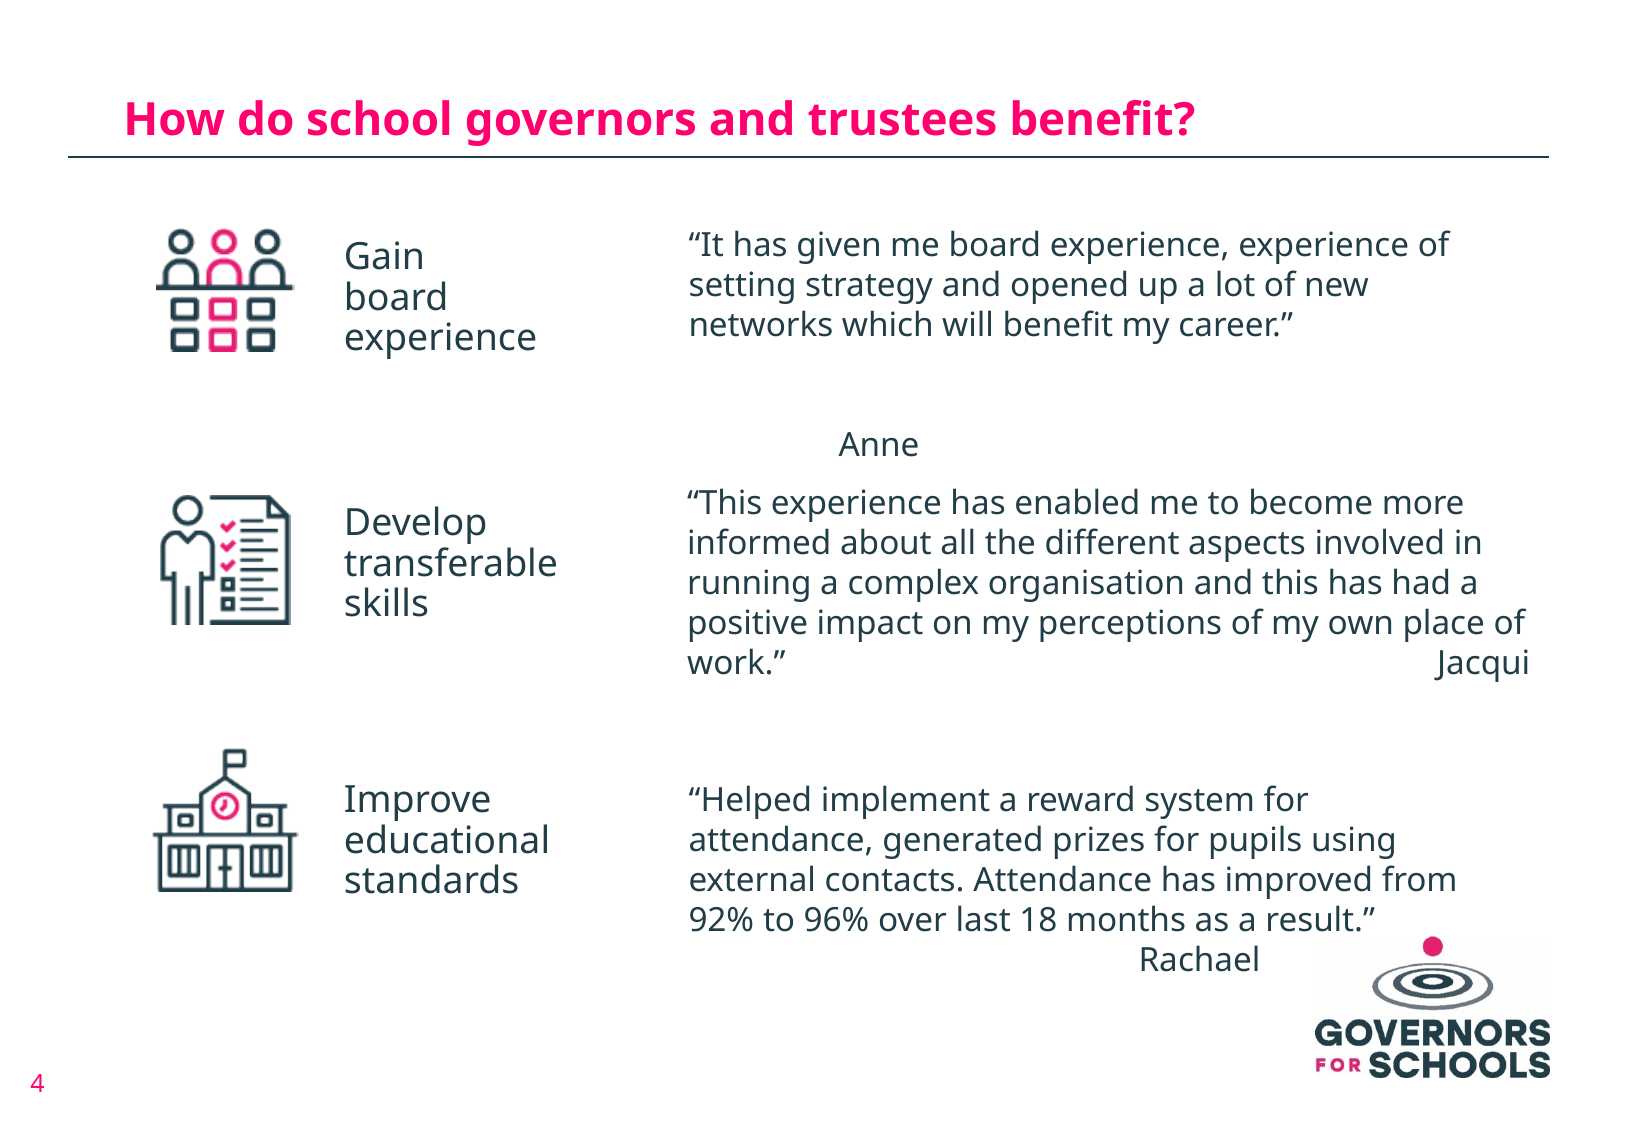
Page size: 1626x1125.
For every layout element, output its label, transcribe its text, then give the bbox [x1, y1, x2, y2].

text_box Develop transferable skills [343, 503, 597, 572]
title How do school governors and trustees benefit? [123, 96, 1282, 157]
text_box “It has given me board experience, experience of setting strategy and opened up a lot of new networks which will benefit my career.” Anne [673, 216, 1487, 511]
picture [160, 495, 291, 625]
list Gain board experience [343, 237, 569, 371]
picture [152, 748, 299, 893]
text_box Improve educational standards [343, 780, 597, 869]
title How do school governors and trustees benefit? [123, 158, 1282, 162]
text_box “This experience has enabled me to become more informed about all the different aspects involved in running a complex organisation and this has had a positive impact on my perceptions of my own place of work.” Jacqui [687, 491, 1556, 711]
picture [156, 228, 295, 352]
slide_number 4 [30, 1067, 119, 1106]
text_box “Helped implement a reward system for attendance, generated prizes for pupils using external contacts. Attendance has improved from 92% to 96% over last 18 months as a result.” Rachael [673, 771, 1487, 986]
picture [1315, 936, 1550, 1078]
